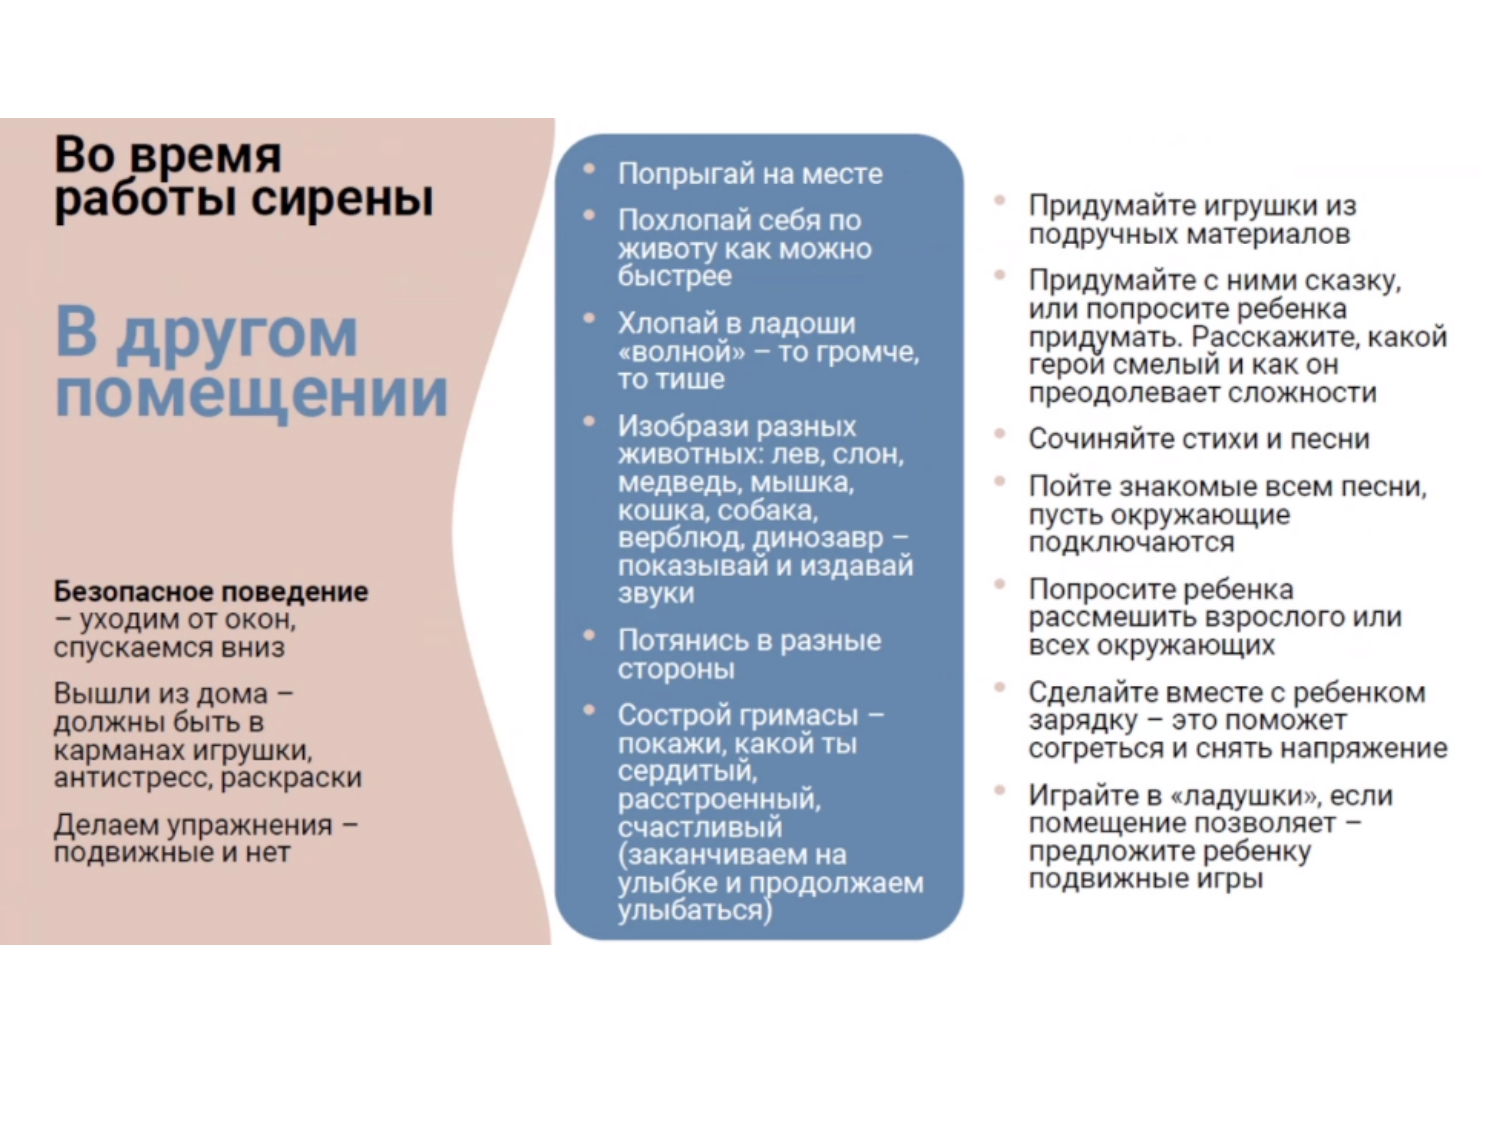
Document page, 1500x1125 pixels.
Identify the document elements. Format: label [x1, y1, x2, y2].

picture [0, 117, 1480, 945]
